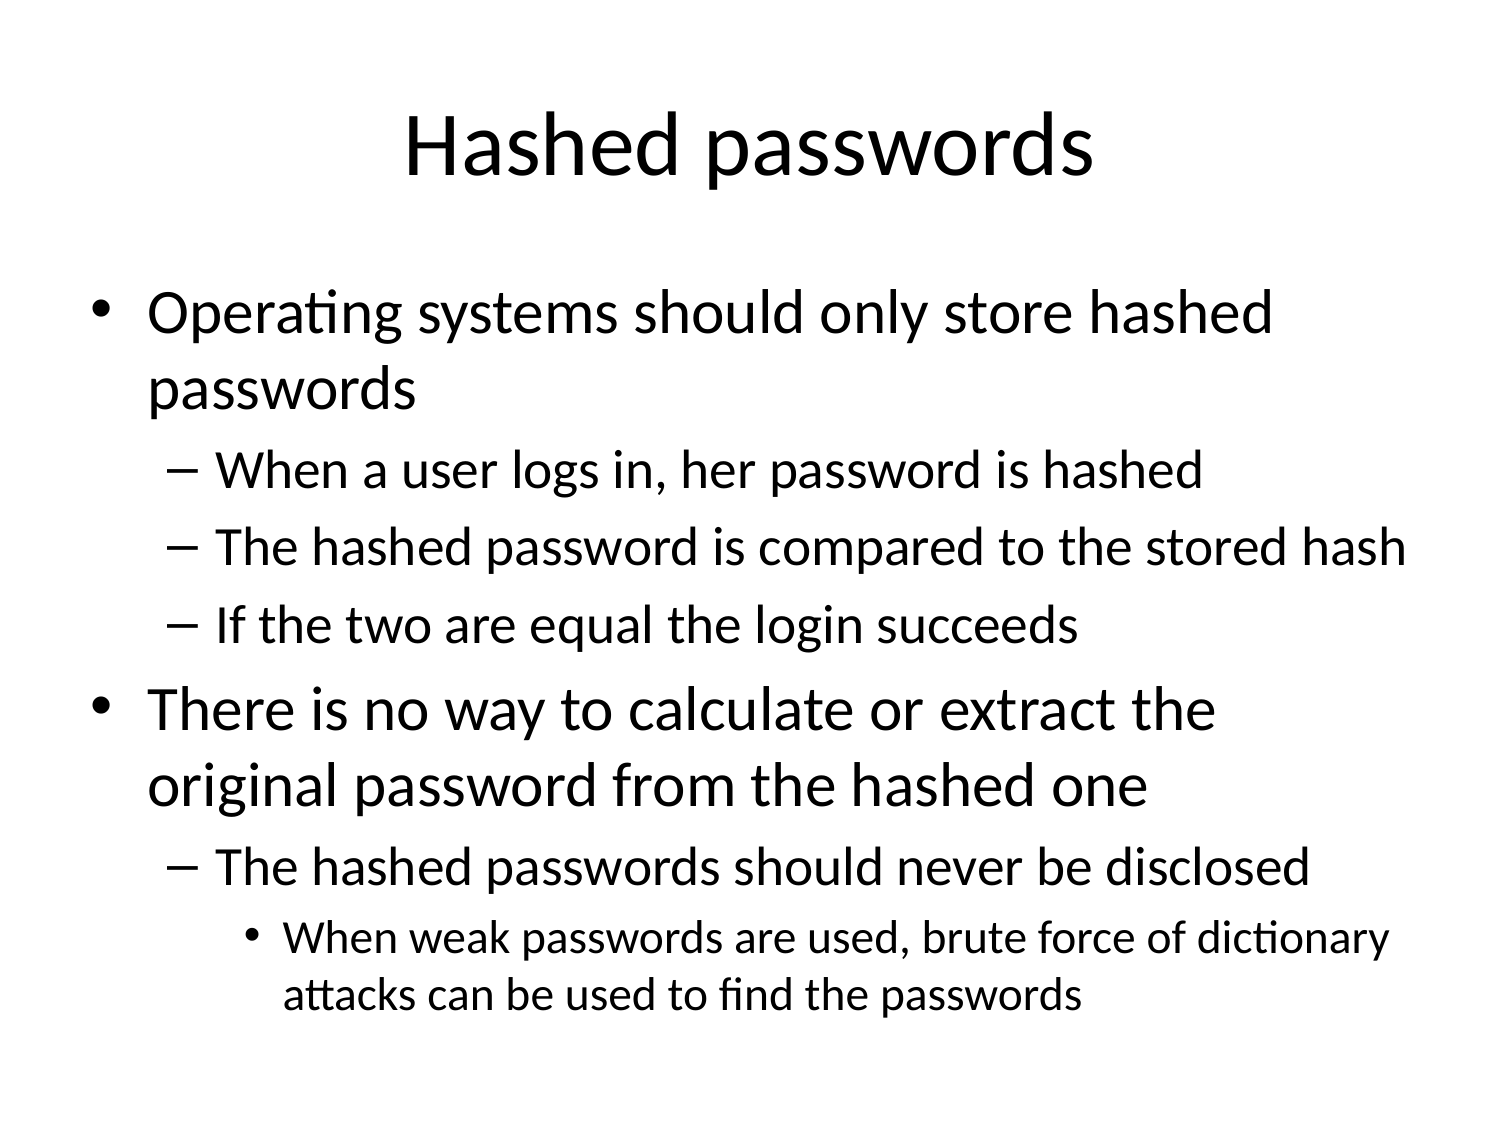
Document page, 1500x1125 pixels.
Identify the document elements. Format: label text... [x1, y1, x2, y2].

list Operating systems should only store hashed passwords When a user logs in, her password is hashed The hashed password is compared to the stored hash If the two are equal the login succeeds There is no way to calculate or extract the original password from the hashed one The hashed passwords should never be disclosed When weak passwords are used, brute force of dictionary attacks can be used to find the passwords [75, 262, 1425, 1063]
title Hashed passwords [75, 45, 1425, 233]
